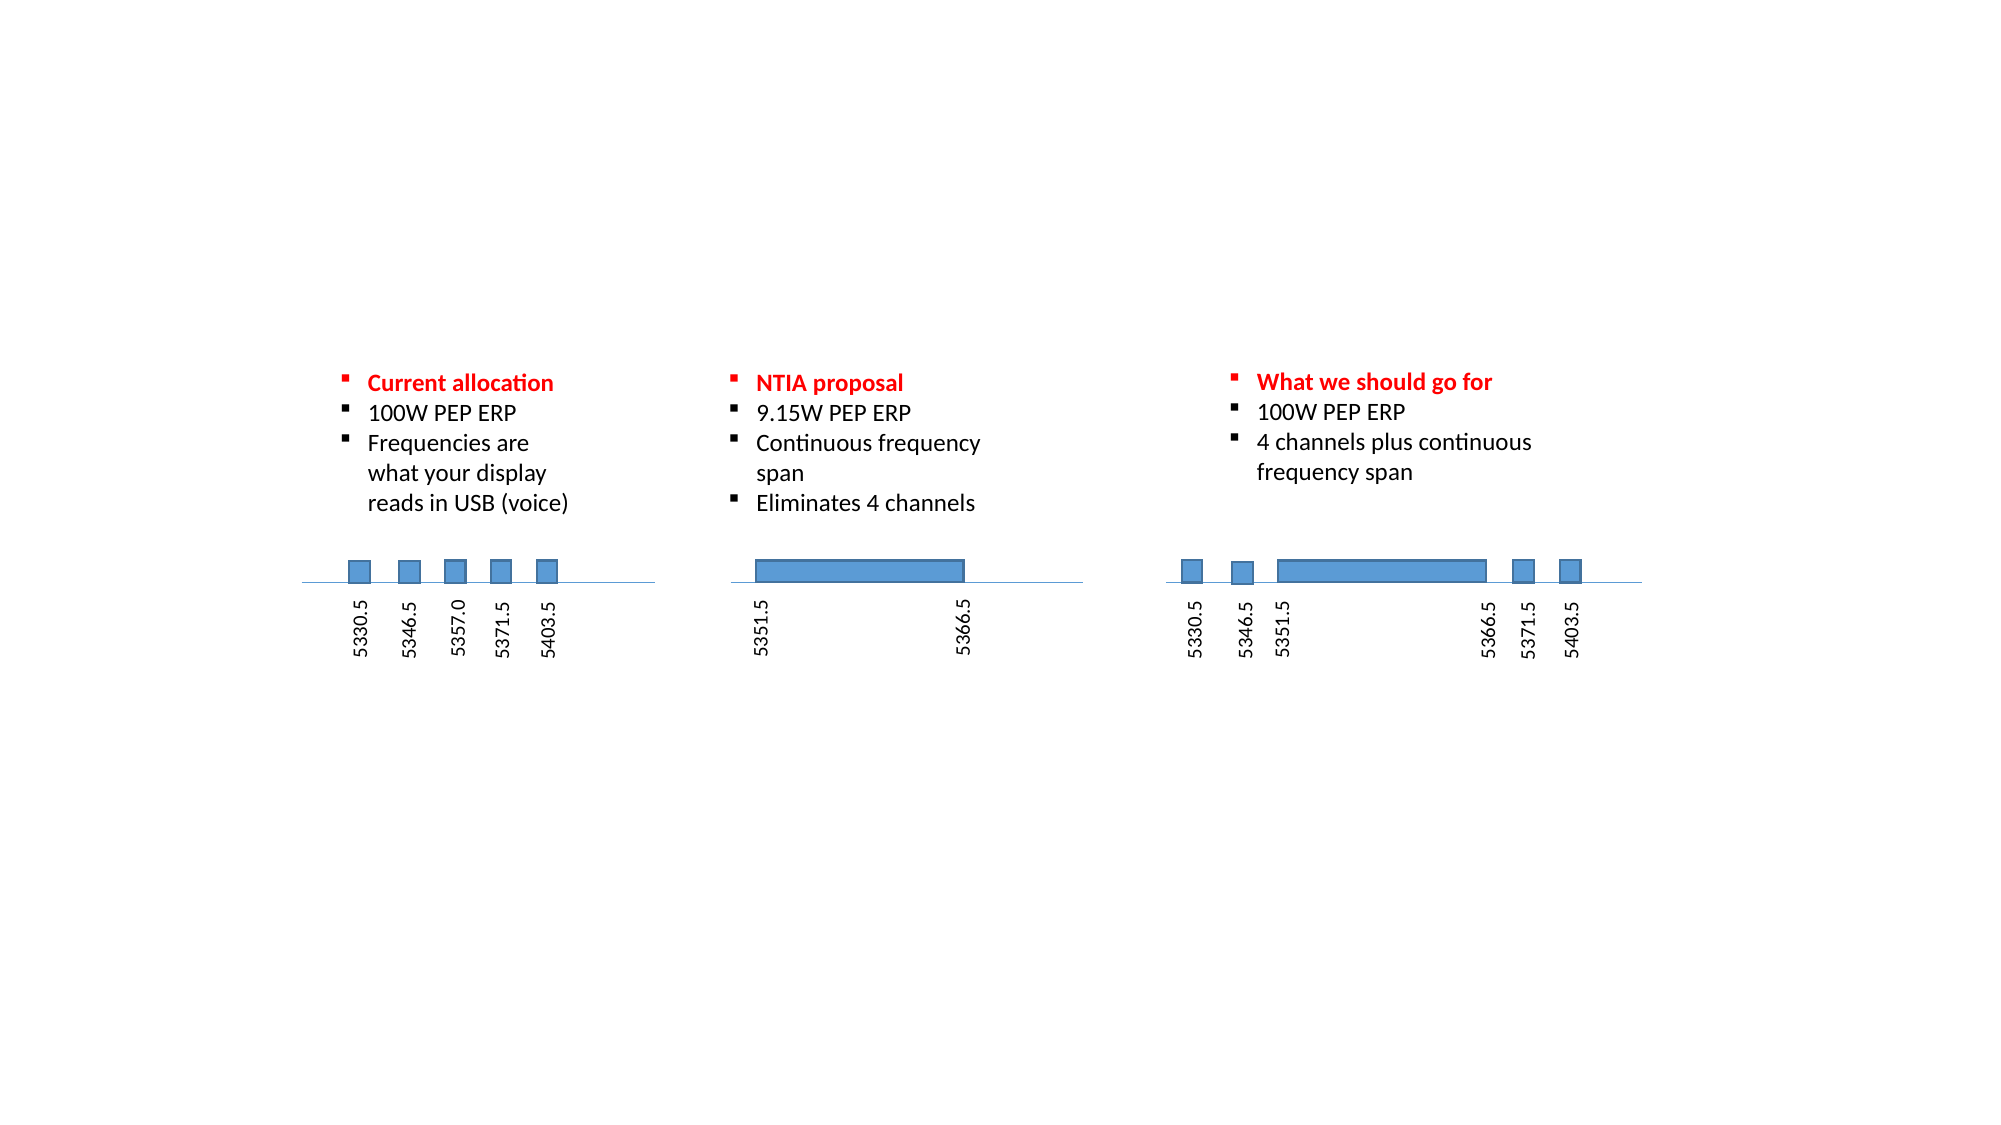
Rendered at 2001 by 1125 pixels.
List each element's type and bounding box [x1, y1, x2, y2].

text_box [301, 358, 1642, 676]
